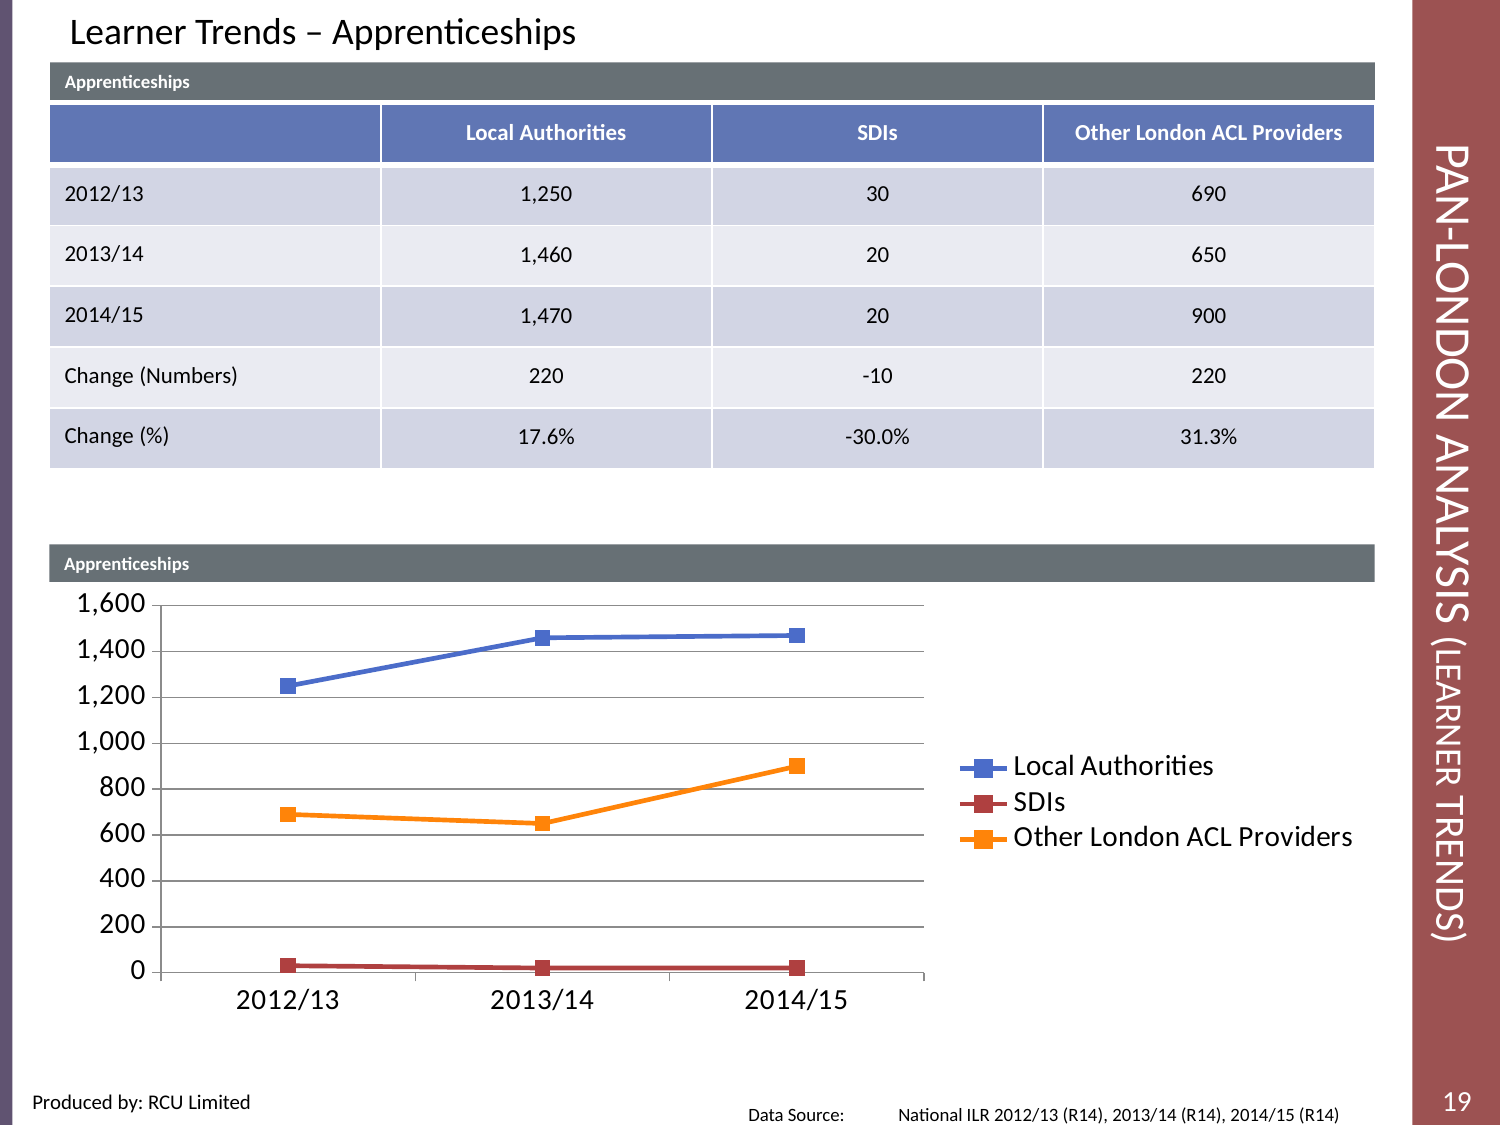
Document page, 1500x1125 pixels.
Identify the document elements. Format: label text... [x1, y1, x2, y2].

table_cell 1,460 [382, 226, 711, 285]
table_header Other London ACL Providers [1044, 105, 1374, 162]
table_cell Change (Numbers) [50, 348, 380, 407]
chart [49, 581, 1375, 1027]
table_cell 2014/15 [50, 287, 380, 346]
table_cell 30 [713, 168, 1042, 225]
table_cell -30.0% [713, 409, 1042, 468]
text_box Learner Trends – Apprenticeships [55, 0, 592, 60]
table_cell 20 [713, 226, 1042, 285]
table_cell 650 [1044, 226, 1374, 285]
table_header Local Authorities [382, 105, 711, 162]
table_cell 220 [382, 348, 711, 407]
table_cell 900 [1044, 287, 1374, 346]
table_cell -10 [713, 348, 1042, 407]
table_cell 2012/13 [50, 168, 380, 225]
title Pan-London Analysis (LEARNER Trends) [1412, 62, 1500, 1025]
list Apprenticeships [49, 544, 1375, 581]
table_cell Change (%) [50, 409, 380, 468]
table_cell 1,470 [382, 287, 711, 346]
table_cell 220 [1044, 348, 1374, 407]
table_cell 20 [713, 287, 1042, 346]
table_cell 2013/14 [50, 226, 380, 285]
list Apprenticeships [50, 62, 1375, 100]
table_header [50, 105, 380, 162]
table_cell 1,250 [382, 168, 711, 225]
table_cell 17.6% [382, 409, 711, 468]
text_box Data Source: National ILR 2012/13 (R14), 2013/14 (R14), 2014/15 (R14) [733, 1095, 1413, 1125]
table_header SDIs [713, 105, 1042, 162]
table_cell 31.3% [1044, 409, 1374, 468]
table_cell 690 [1044, 168, 1374, 225]
